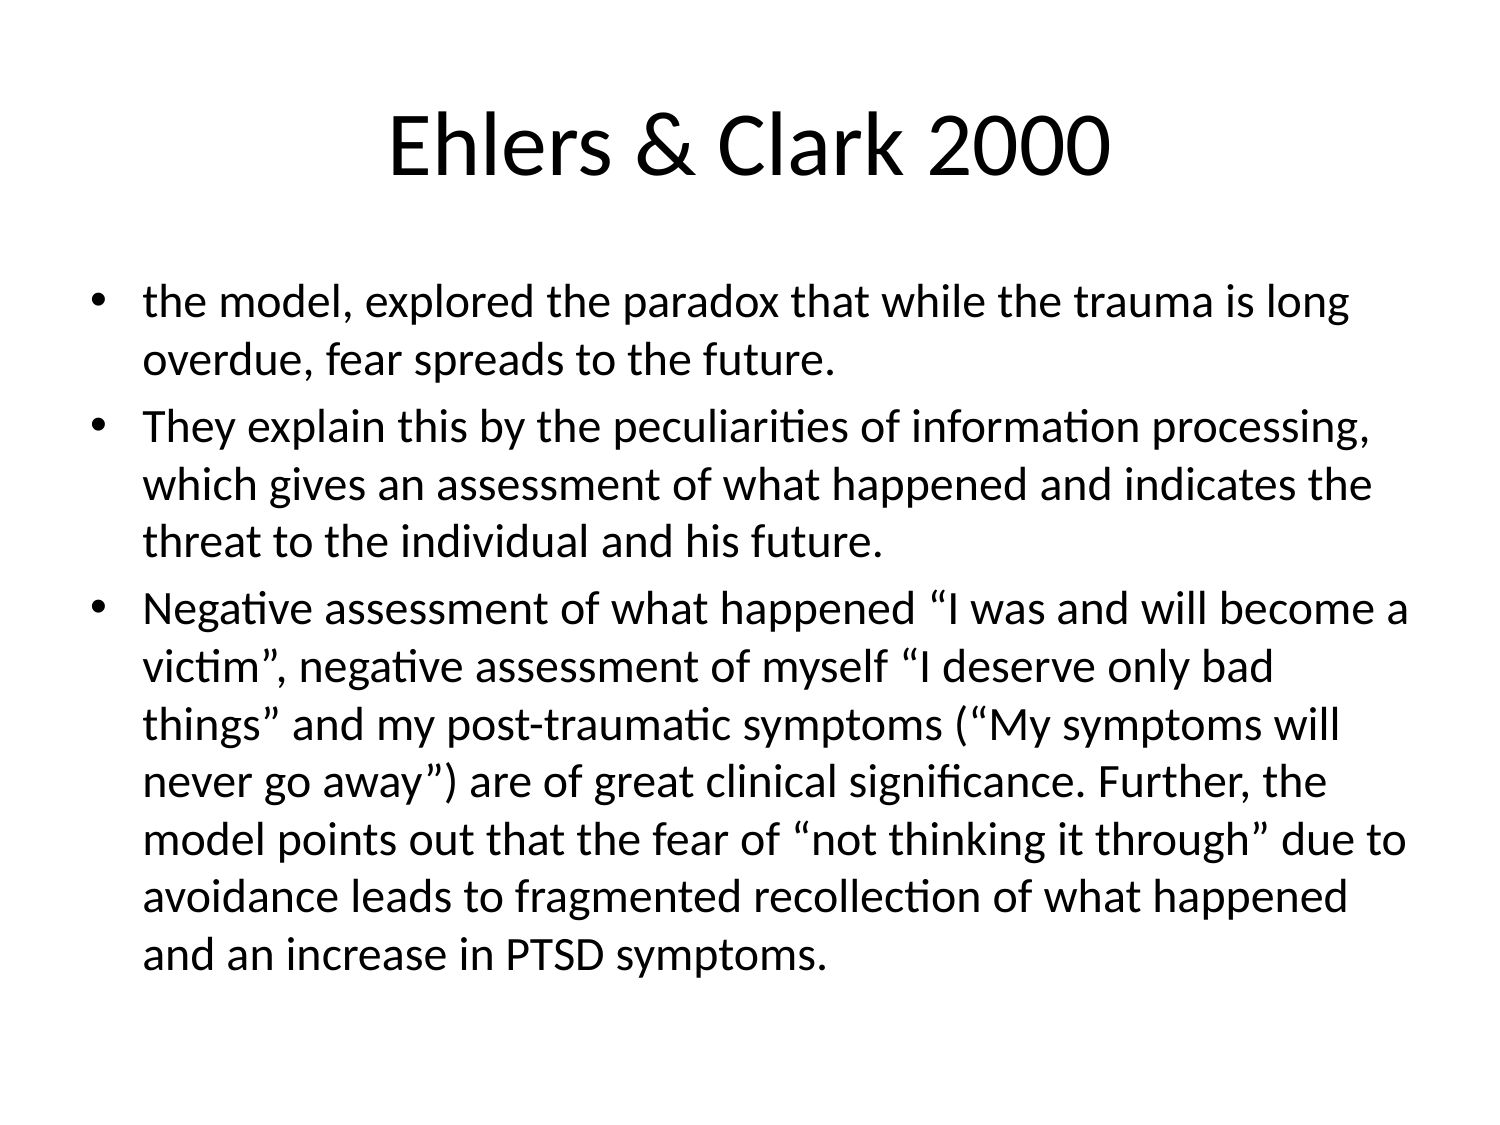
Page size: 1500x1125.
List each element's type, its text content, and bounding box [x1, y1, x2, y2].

title Ehlers & Clark 2000 [75, 45, 1425, 233]
list the model, explored the paradox that while the trauma is long overdue, fear spreads to the future. They explain this by the peculiarities of information processing, which gives an assessment of what happened and indicates the threat to the individual and his future. Negative assessment of what happened “I was and will become a victim”, negative assessment of myself “I deserve only bad things” and my post-traumatic symptoms (“My symptoms will never go away”) are of great clinical significance. Further, the model points out that the fear of “not thinking it through” due to avoidance leads to fragmented recollection of what happened and an increase in PTSD symptoms. [75, 262, 1425, 1005]
